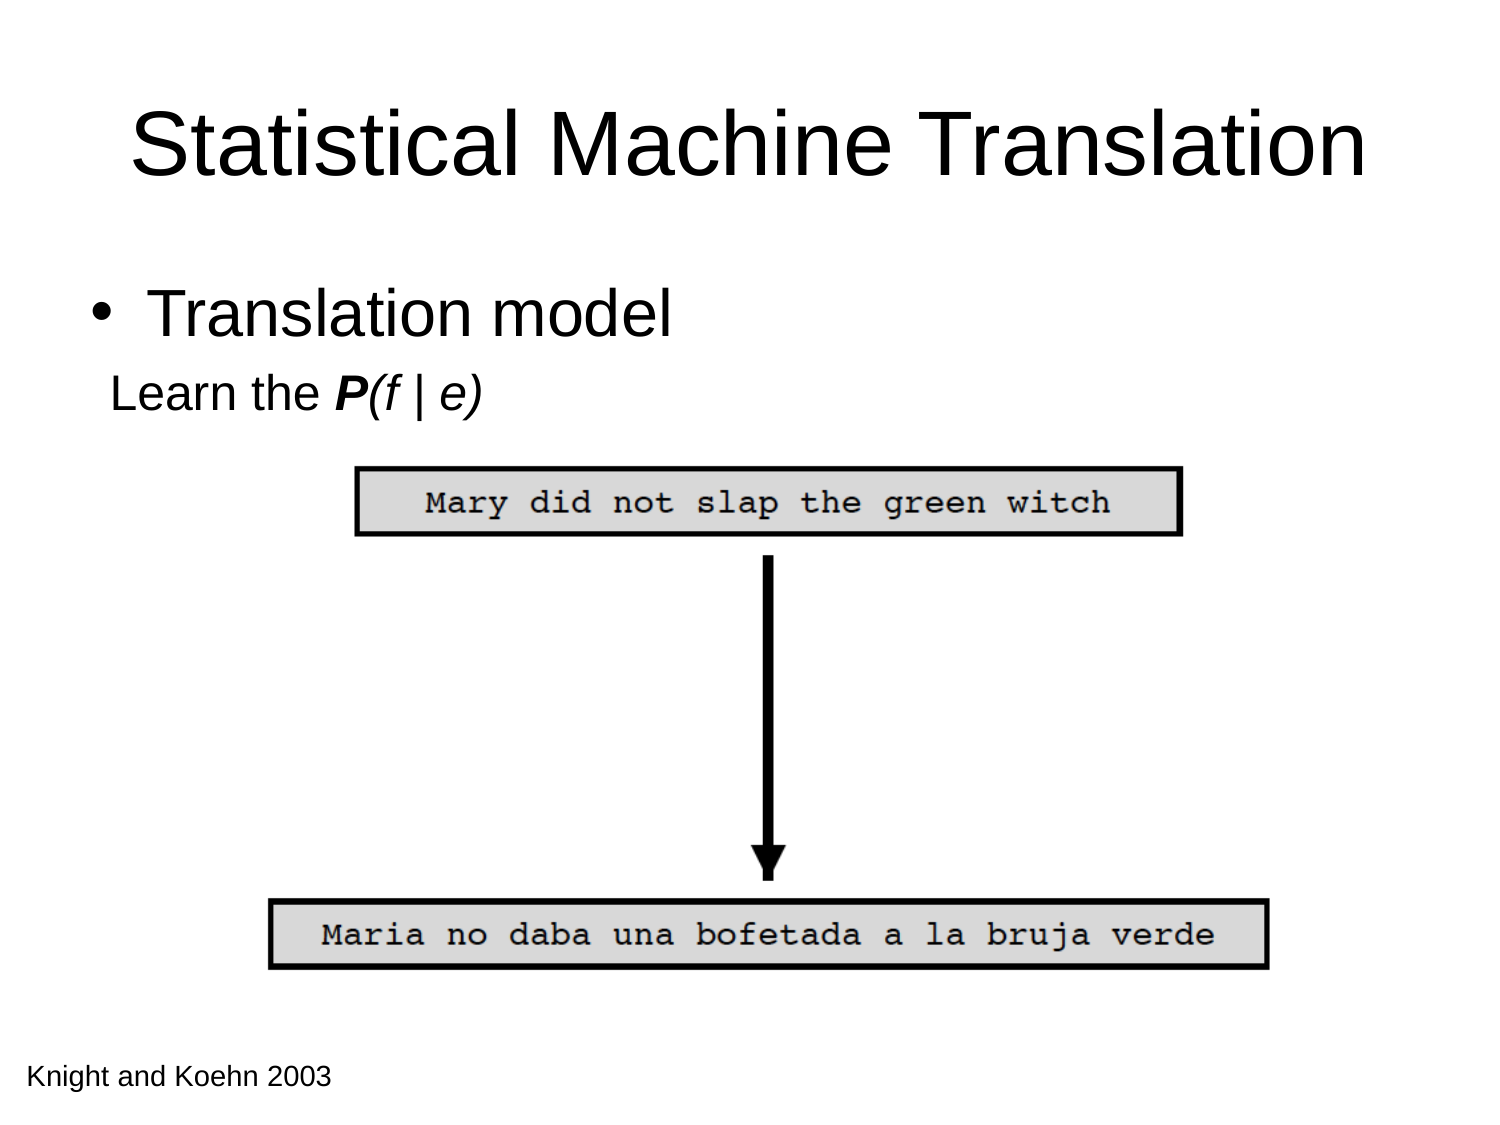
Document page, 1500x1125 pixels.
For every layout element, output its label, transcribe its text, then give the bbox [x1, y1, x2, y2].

title Statistical Machine Translation [75, 45, 1425, 233]
text_box Knight and Koehn 2003 [11, 1049, 348, 1100]
picture [219, 432, 1303, 998]
list Translation model Learn the P(f | e) [75, 262, 1425, 1005]
